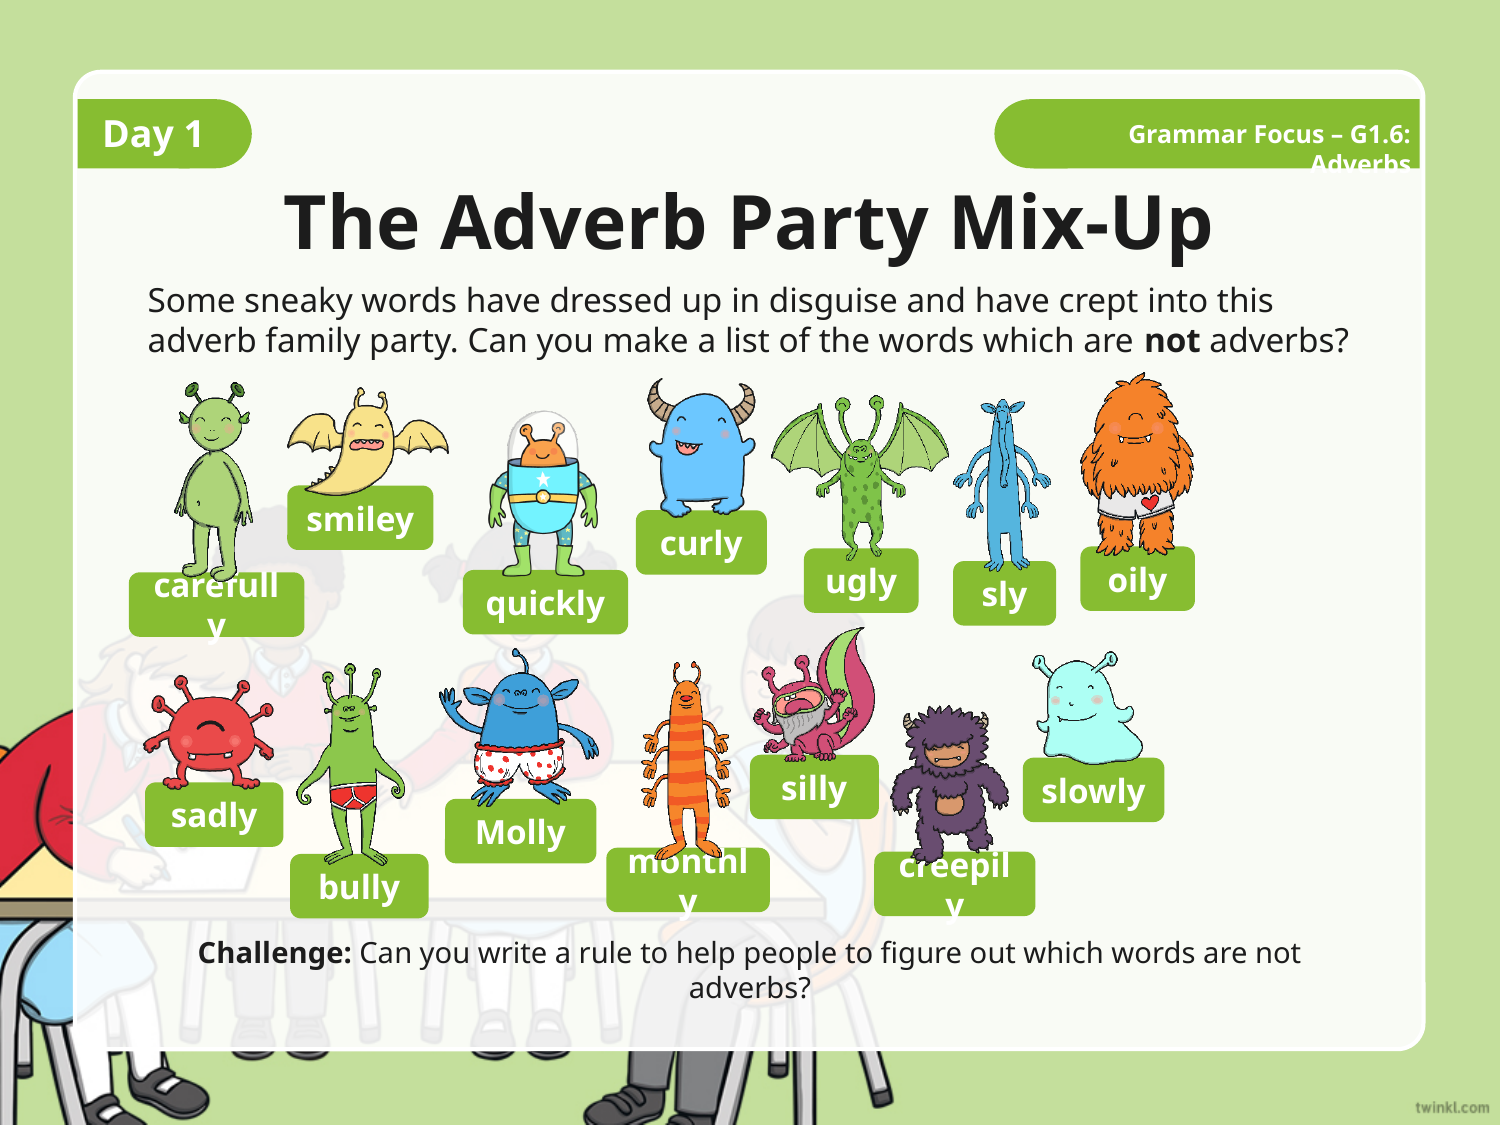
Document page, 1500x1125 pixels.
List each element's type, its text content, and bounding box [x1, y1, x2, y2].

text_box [462, 410, 629, 635]
text_box [77, 98, 102, 142]
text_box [749, 627, 879, 820]
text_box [874, 705, 1036, 917]
text_box [1033, 98, 1421, 142]
picture [0, 0, 1500, 1125]
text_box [287, 387, 449, 550]
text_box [635, 378, 767, 575]
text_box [439, 648, 599, 864]
text_box Grammar Focus – G1.6: Adverbs [1022, 107, 1412, 191]
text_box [143, 675, 284, 847]
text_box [128, 382, 305, 637]
text_box Day 1 [102, 98, 218, 167]
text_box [1080, 372, 1195, 611]
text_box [606, 661, 770, 913]
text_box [290, 663, 429, 919]
title The Adverb Party Mix-Up [73, 142, 1426, 309]
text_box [1022, 651, 1165, 823]
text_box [771, 395, 949, 613]
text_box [953, 399, 1057, 626]
text_box [218, 98, 253, 142]
text_box Challenge: Can you write a rule to help people to figure out which words are not adverbs? [129, 916, 1370, 1023]
text_box Some sneaky words have dressed up in disguise and have crept into this adverb family party. Can you make a list of the words which are not adverbs? [129, 261, 1370, 377]
text_box [993, 98, 1033, 142]
